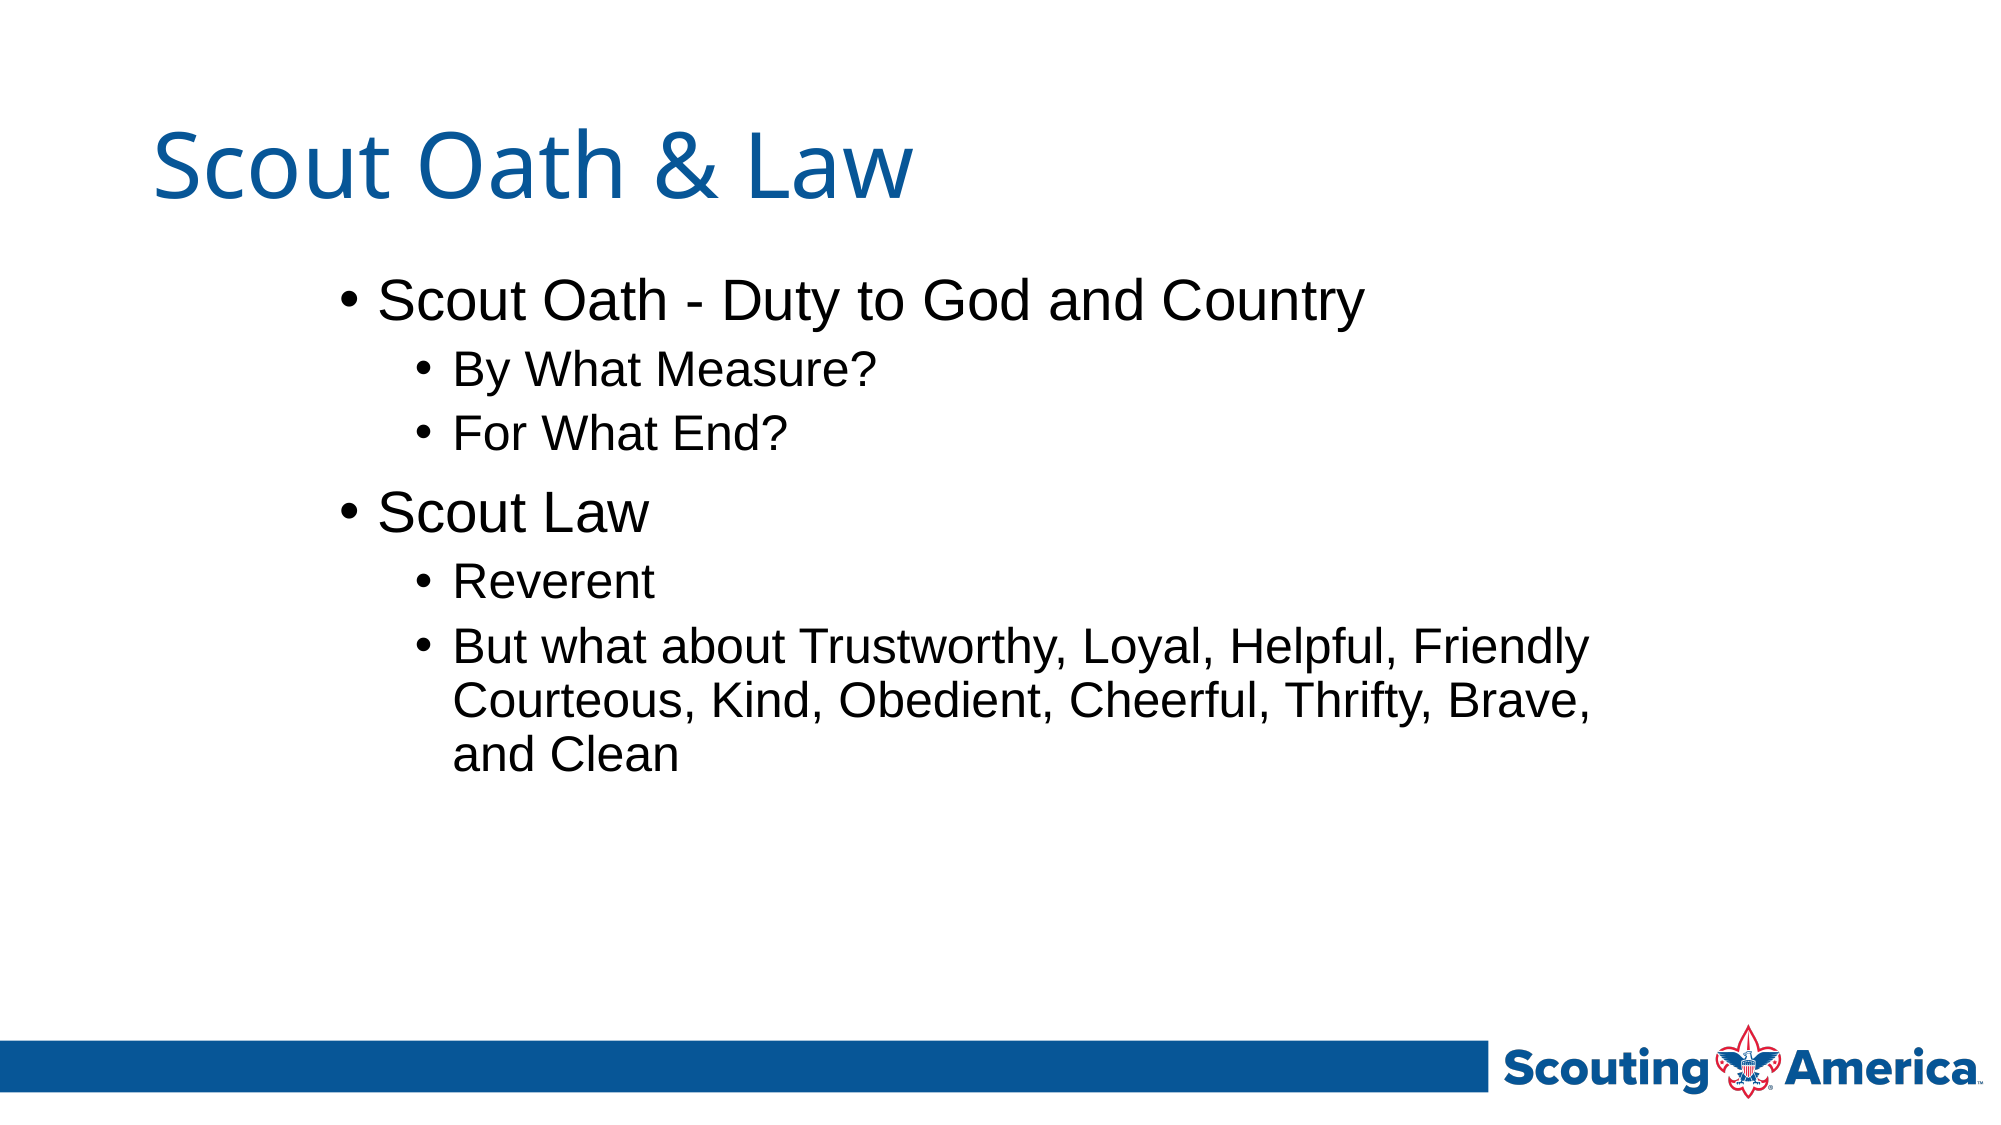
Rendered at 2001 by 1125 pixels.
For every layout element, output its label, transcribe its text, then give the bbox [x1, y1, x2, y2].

picture [1504, 1024, 1984, 1099]
title Scout Oath & Law [137, 59, 1863, 278]
list Scout Oath - Duty to God and Country By What Measure? For What End? Scout Law Reverent But what about Trustworthy, Loyal, Helpful, Friendly Courteous, Kind, Obedient, Cheerful, Thrifty, Brave, and Clean [324, 262, 1675, 888]
